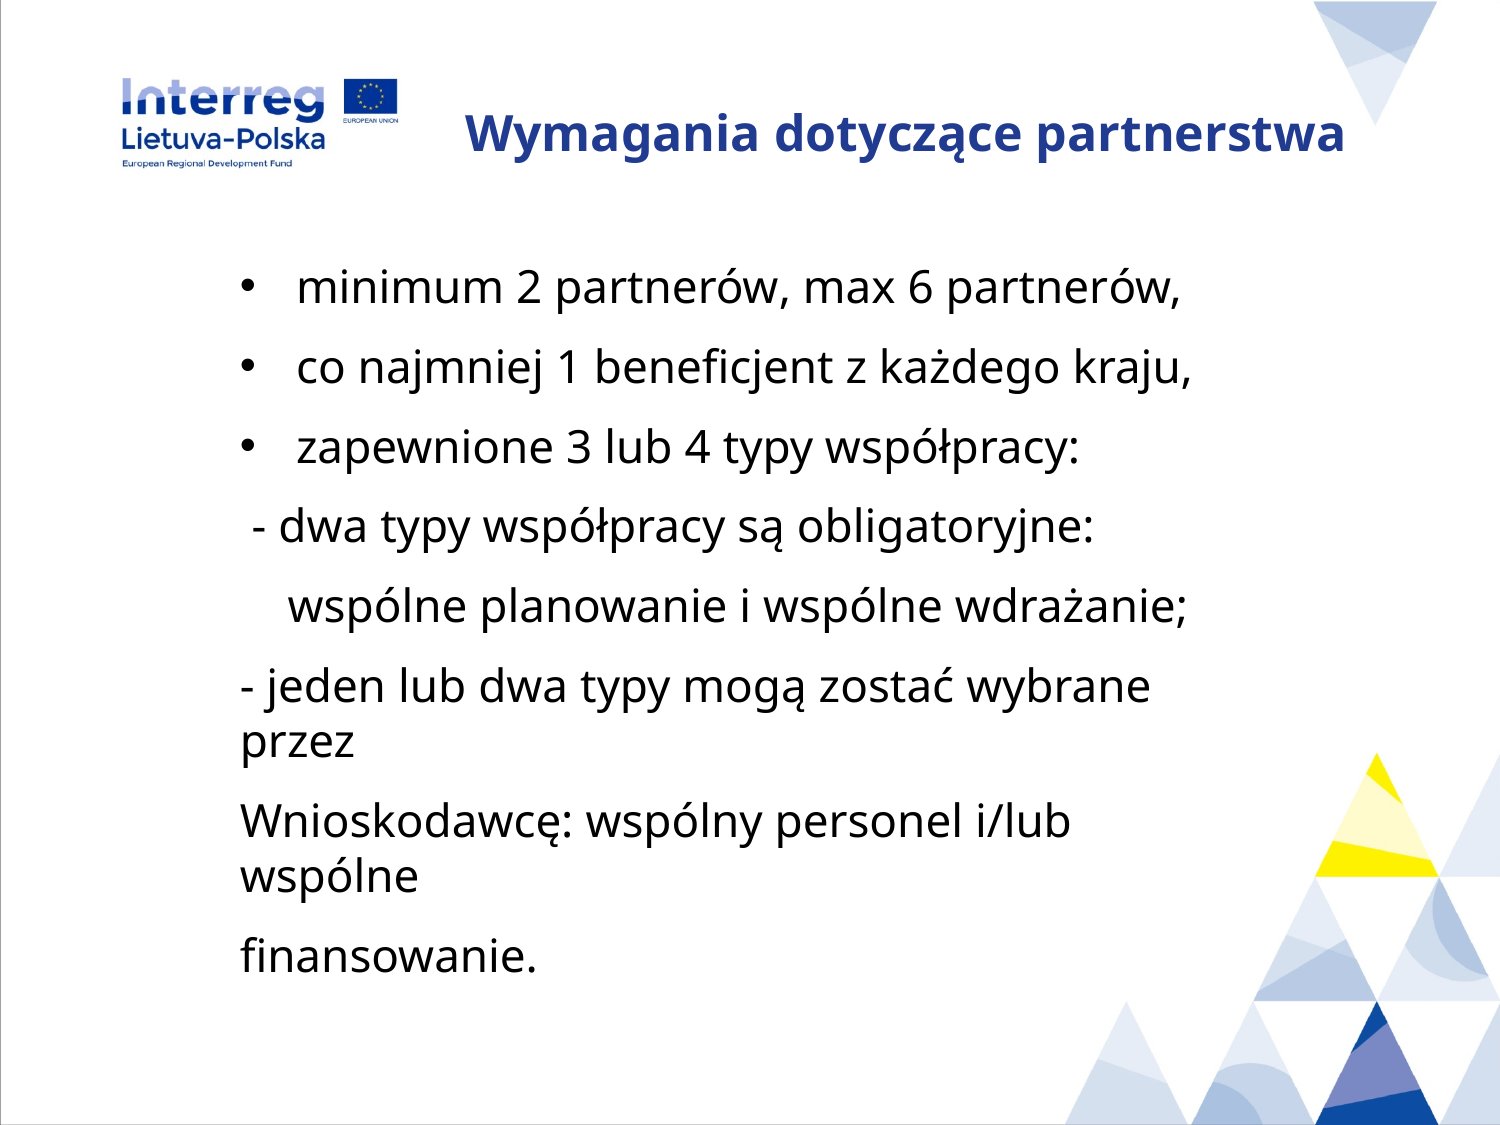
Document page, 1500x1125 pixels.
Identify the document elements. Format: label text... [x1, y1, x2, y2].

text_box minimum 2 partnerów, max 6 partnerów, co najmniej 1 beneficjent z każdego kraju, zapewnione 3 lub 4 typy współpracy: - dwa typy współpracy są obligatoryjne: wspólne planowanie i wspólne wdrażanie; - jeden lub dwa typy mogą zostać wybrane przez Wnioskodawcę: wspólny personel i/lub wspólne finansowanie. [224, 249, 1275, 1125]
title Wymagania dotyczące partnerstwa [450, 75, 1388, 188]
picture [0, 0, 1500, 1125]
